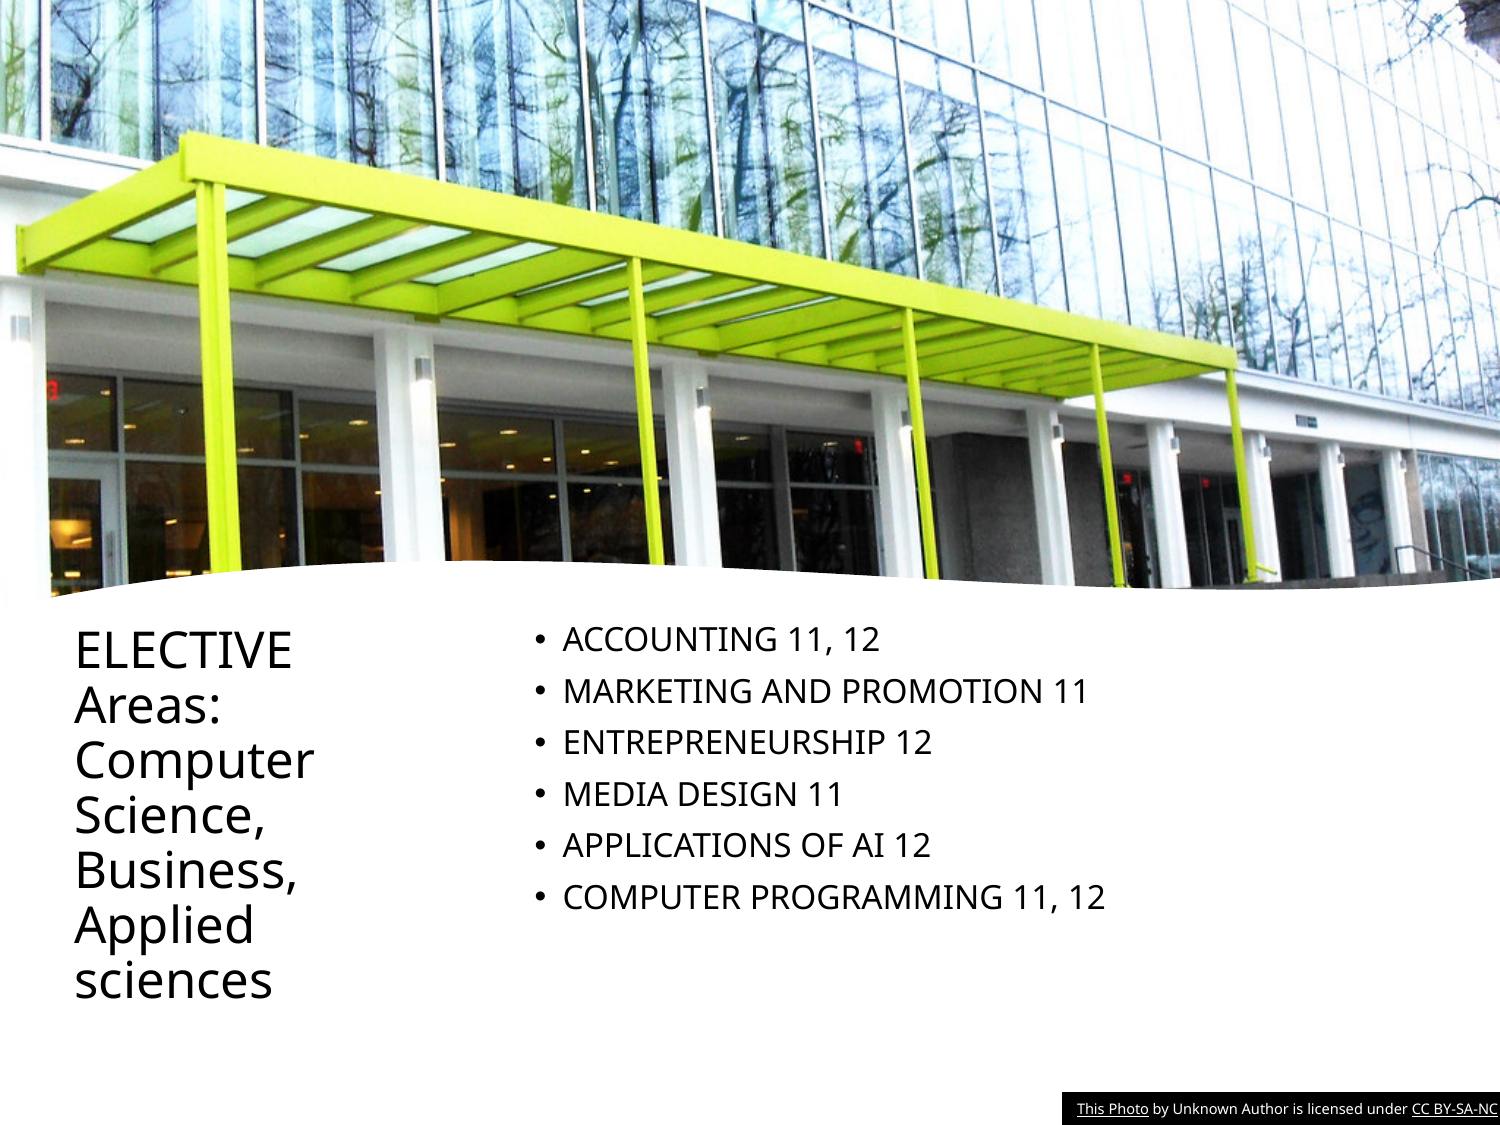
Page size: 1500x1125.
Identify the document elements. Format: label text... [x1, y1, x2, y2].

title ELECTIVE Areas: Computer Science, Business, Applied sciences [59, 615, 464, 1018]
list ACCOUNTING 11, 12 MARKETING AND PROMOTION 11 ENTREPRENEURSHIP 12 MEDIA DESIGN 11 APPLICATIONS OF AI 12 COMPUTER PROGRAMMING 11, 12 [519, 615, 1441, 1018]
picture [0, 0, 1500, 610]
text_box This Photo by Unknown Author is licensed under CC BY-SA-NC [1062, 1092, 1500, 1125]
